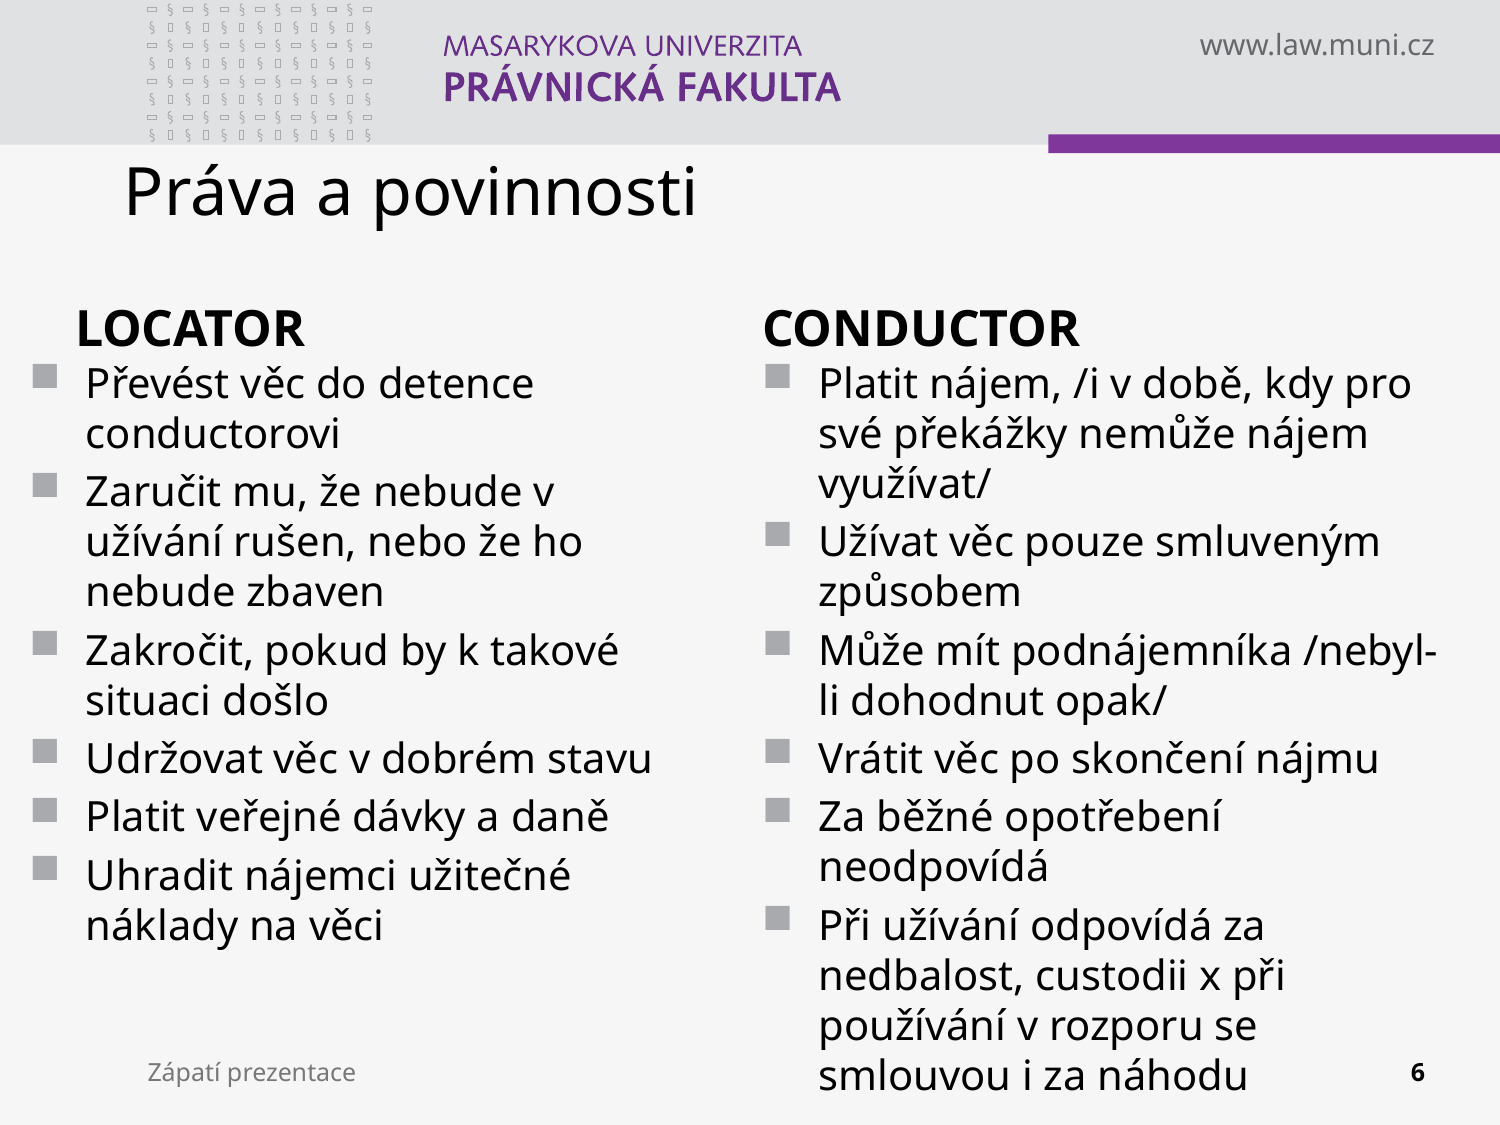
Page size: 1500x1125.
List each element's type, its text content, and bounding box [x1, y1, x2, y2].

slide_number 6 [1315, 1056, 1426, 1101]
list Platit nájem, /i v době, kdy pro své překážky nemůže nájem využívat/ Užívat věc pouze smluveným způsobem Může mít podnájemníka /nebyl-li dohodnut opak/ Vrátit věc po skončení nájmu Za běžné opotřebení neodpovídá Při užívání odpovídá za nedbalost, custodii x při používání v rozporu se smlouvou i za náhodu [761, 356, 1459, 1006]
footer Zápatí prezentace [147, 1056, 1270, 1101]
list LOCATOR [74, 251, 738, 357]
list Převést věc do detence conductorovi Zaručit mu, že nebude v užívání rušen, nebo že ho nebude zbaven Zakročit, pokud by k takové situaci došlo Udržovat věc v dobrém stavu Platit veřejné dávky a daně Uhradit nájemci užitečné náklady na věci [29, 356, 680, 1006]
list CONDUCTOR [761, 251, 1426, 356]
title Práva a povinnosti [123, 148, 1426, 233]
